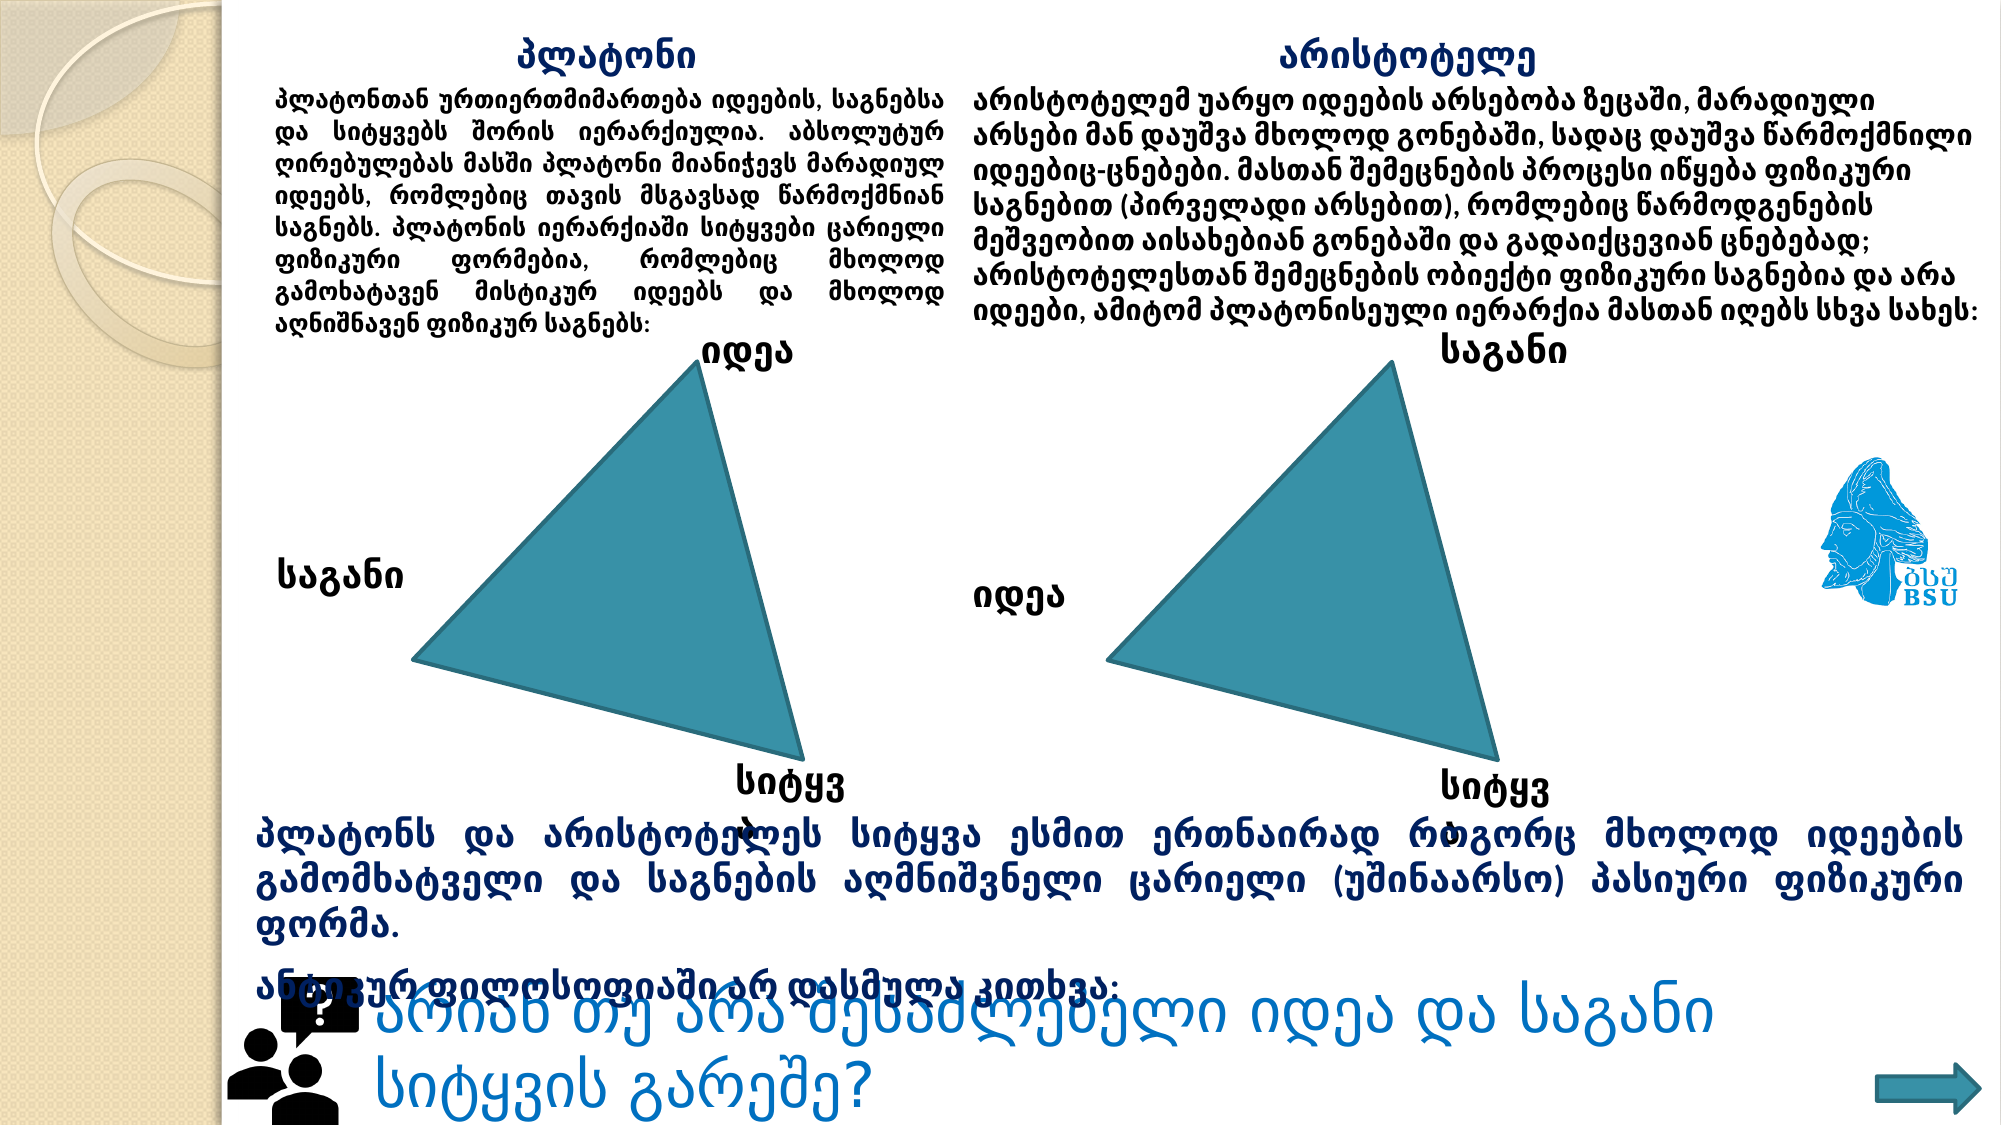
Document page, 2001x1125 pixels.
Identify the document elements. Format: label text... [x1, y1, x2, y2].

text_box პლატონს და არისტოტელეს სიტყვა ესმით ერთნაირად როგორც მხოლოდ იდეების გამომხატველი და საგნების აღმნიშვნელი ცარიელი (უშინაარსო) პასიური ფიზიკური ფორმა. ანტიკურ ფილოსოფიაში არ დასმულა კითხვა: [240, 802, 1980, 1015]
title არიან თუ არა შესაძლებელი იდეა და საგანი სიტყვის გარეშე? [389, 1015, 1907, 1105]
text_box იდეა [685, 345, 848, 379]
text_box პლატონთან ურთიერთმიმართება იდეების, საგნებსა და სიტყვებს შორის იერარქიულია. აბსოლუტურ ღირებულებას მასში პლატონი მიანიჭევს მარადიულ იდეებს, რომლებიც თავის მსგავსად წარმოქმნიან საგნებს. პლატონის იერარქიაში სიტყვები ცარიელი ფიზიკური ფორმებია, რომლებიც მხოლოდ გამოხატავენ მისტიკურ იდეებს და მხოლოდ აღნიშნავენ ფიზიკურ საგნებს: [259, 73, 961, 345]
text_box საგანი [261, 543, 423, 604]
text_box პლატონი [501, 24, 799, 73]
text_box [1105, 359, 1499, 754]
text_box [410, 371, 803, 749]
text_box სიტყვა [720, 749, 882, 802]
text_box არისტოტელემ უარყო იდეების არსებობა ზეცაში, მარადიული არსები მან დაუშვა მხოლოდ გონებაში, სადაც დაუშვა წარმოქმნილი იდეებიც-ცნებები. მასთან შემეცნების პროცესი იწყება ფიზიკური საგნებით (პირველადი არსებით), რომლებიც წარმოდგენების მეშვეობით აისახებიან გონებაში და გადაიქცევიან ცნებებად; არისტოტელესთან შემეცნების ობიექტი ფიზიკური საგნებია და არა იდეები, ამიტომ პლატონისეული იერარქია მასთან იღებს სხვა სახეს: [957, 73, 2000, 334]
picture [1802, 453, 1980, 632]
text_box საგანი [1424, 334, 1587, 379]
text_box სიტყვა [1424, 754, 1587, 802]
picture [204, 962, 383, 1125]
text_box იდეა [957, 562, 1119, 623]
text_box [1874, 1062, 1982, 1115]
text_box არისტოტელე [1263, 24, 1561, 73]
